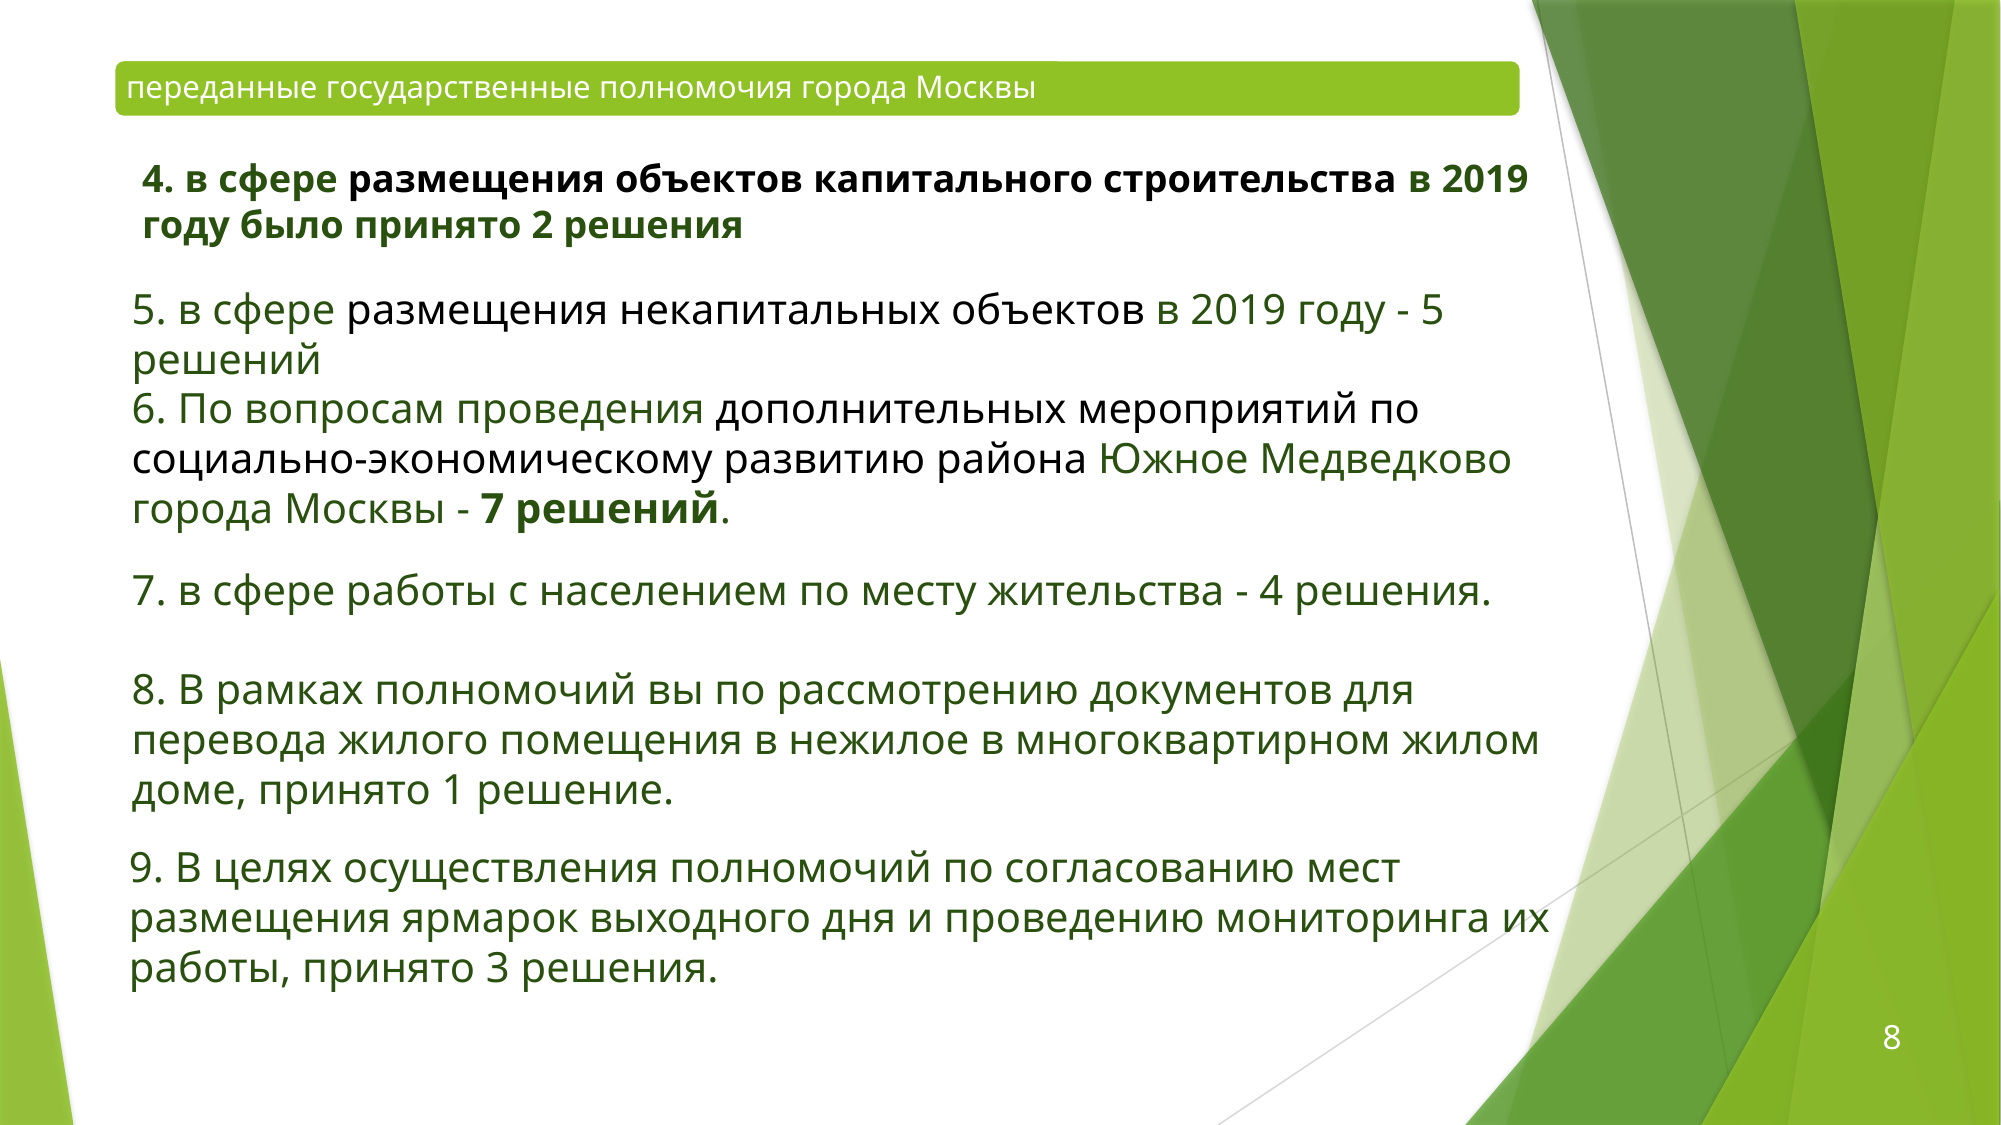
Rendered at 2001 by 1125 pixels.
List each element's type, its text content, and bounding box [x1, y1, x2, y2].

title 4. в сфере размещения объектов капитального строительства в 2019 году было принято 2 решения [127, 147, 1557, 275]
text_box 5. в сфере размещения некапитальных объектов в 2019 году - 5 решений [116, 275, 1592, 374]
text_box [113, 59, 1522, 118]
text_box 9. В целях осуществления полномочий по согласованию мест размещения ярмарок выходного дня и проведению мониторинга их работы, принято 3 решения. [113, 833, 1619, 979]
text_box 6. По вопросам проведения дополнительных мероприятий по социально-экономическому развитию района Южное Медведково города Москвы - 7 решений. [116, 374, 1592, 541]
text_box 8 [1804, 1005, 1917, 1066]
text_box 7. в сфере работы с населением по месту жительства - 4 решения. [116, 556, 1592, 655]
text_box 8. В рамках полномочий вы по рассмотрению документов для перевода жилого помещения в нежилое в многоквартирном жилом доме, принято 1 решение. [116, 655, 1592, 824]
